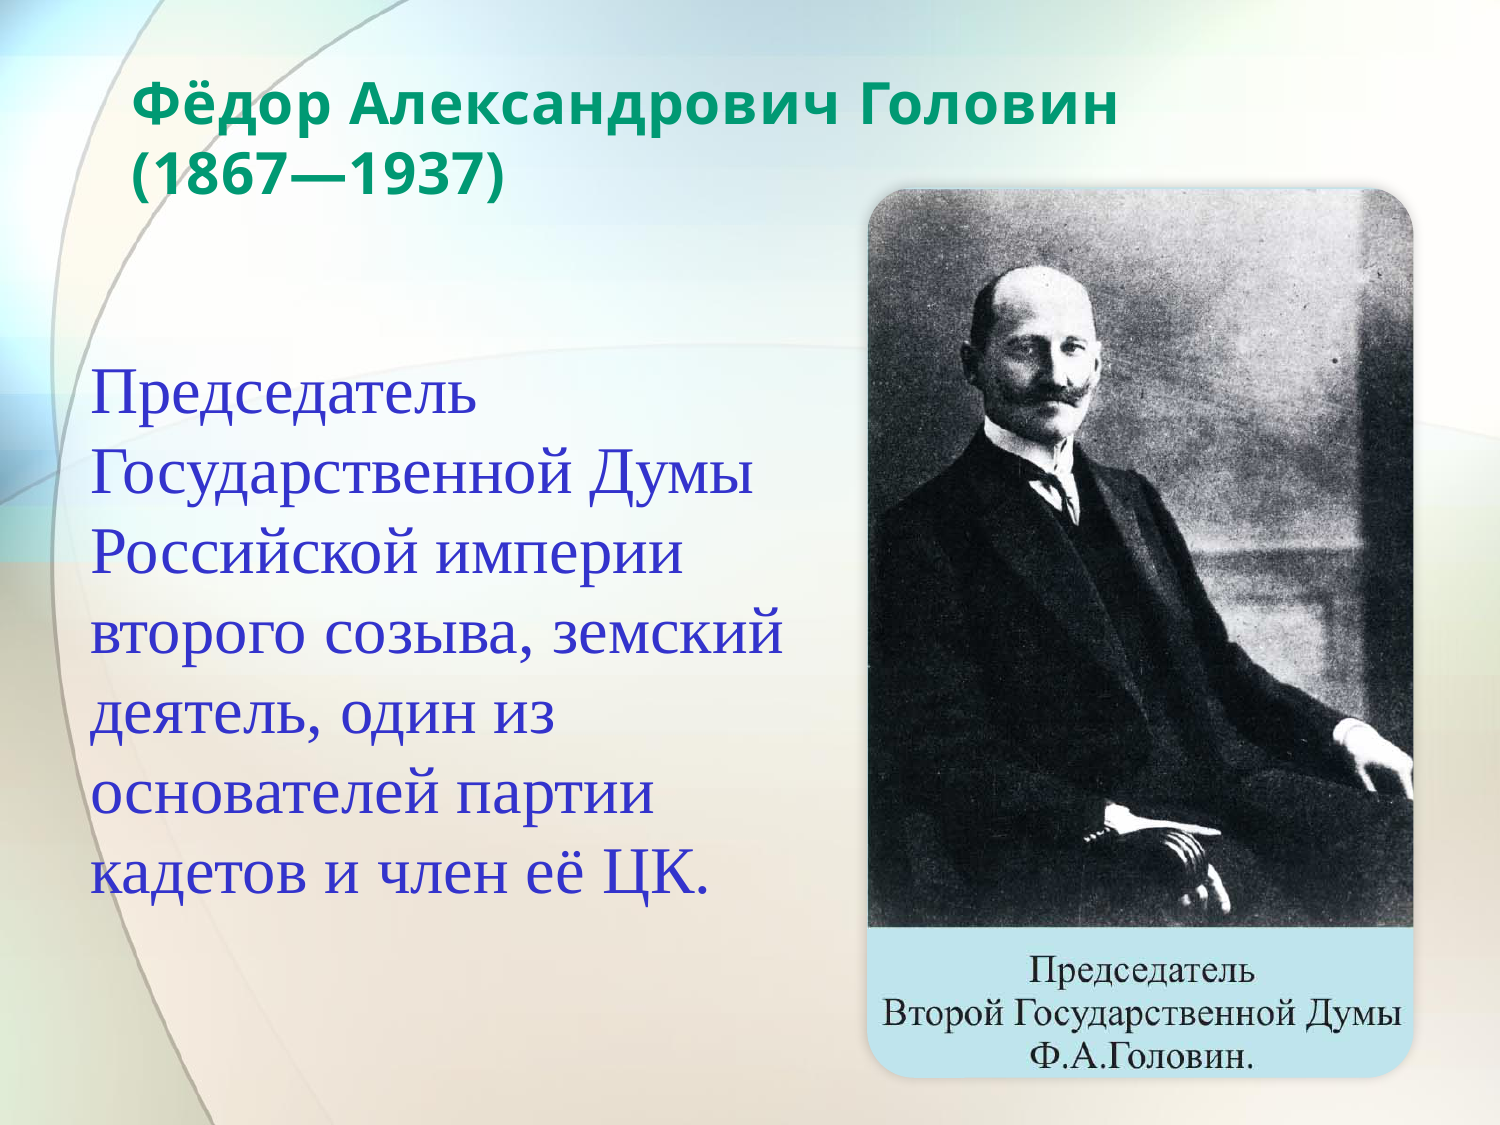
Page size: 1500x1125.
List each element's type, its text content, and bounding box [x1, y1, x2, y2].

picture [0, 0, 1500, 1125]
text_box Фёдор Александрович Головин (1867—1937) [117, 58, 1266, 214]
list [866, 187, 1414, 1078]
title Председатель Государственной Думы Российской империи второго созыва, земский деятель, один из основателей партии кадетов и член её ЦК. [75, 234, 856, 1020]
